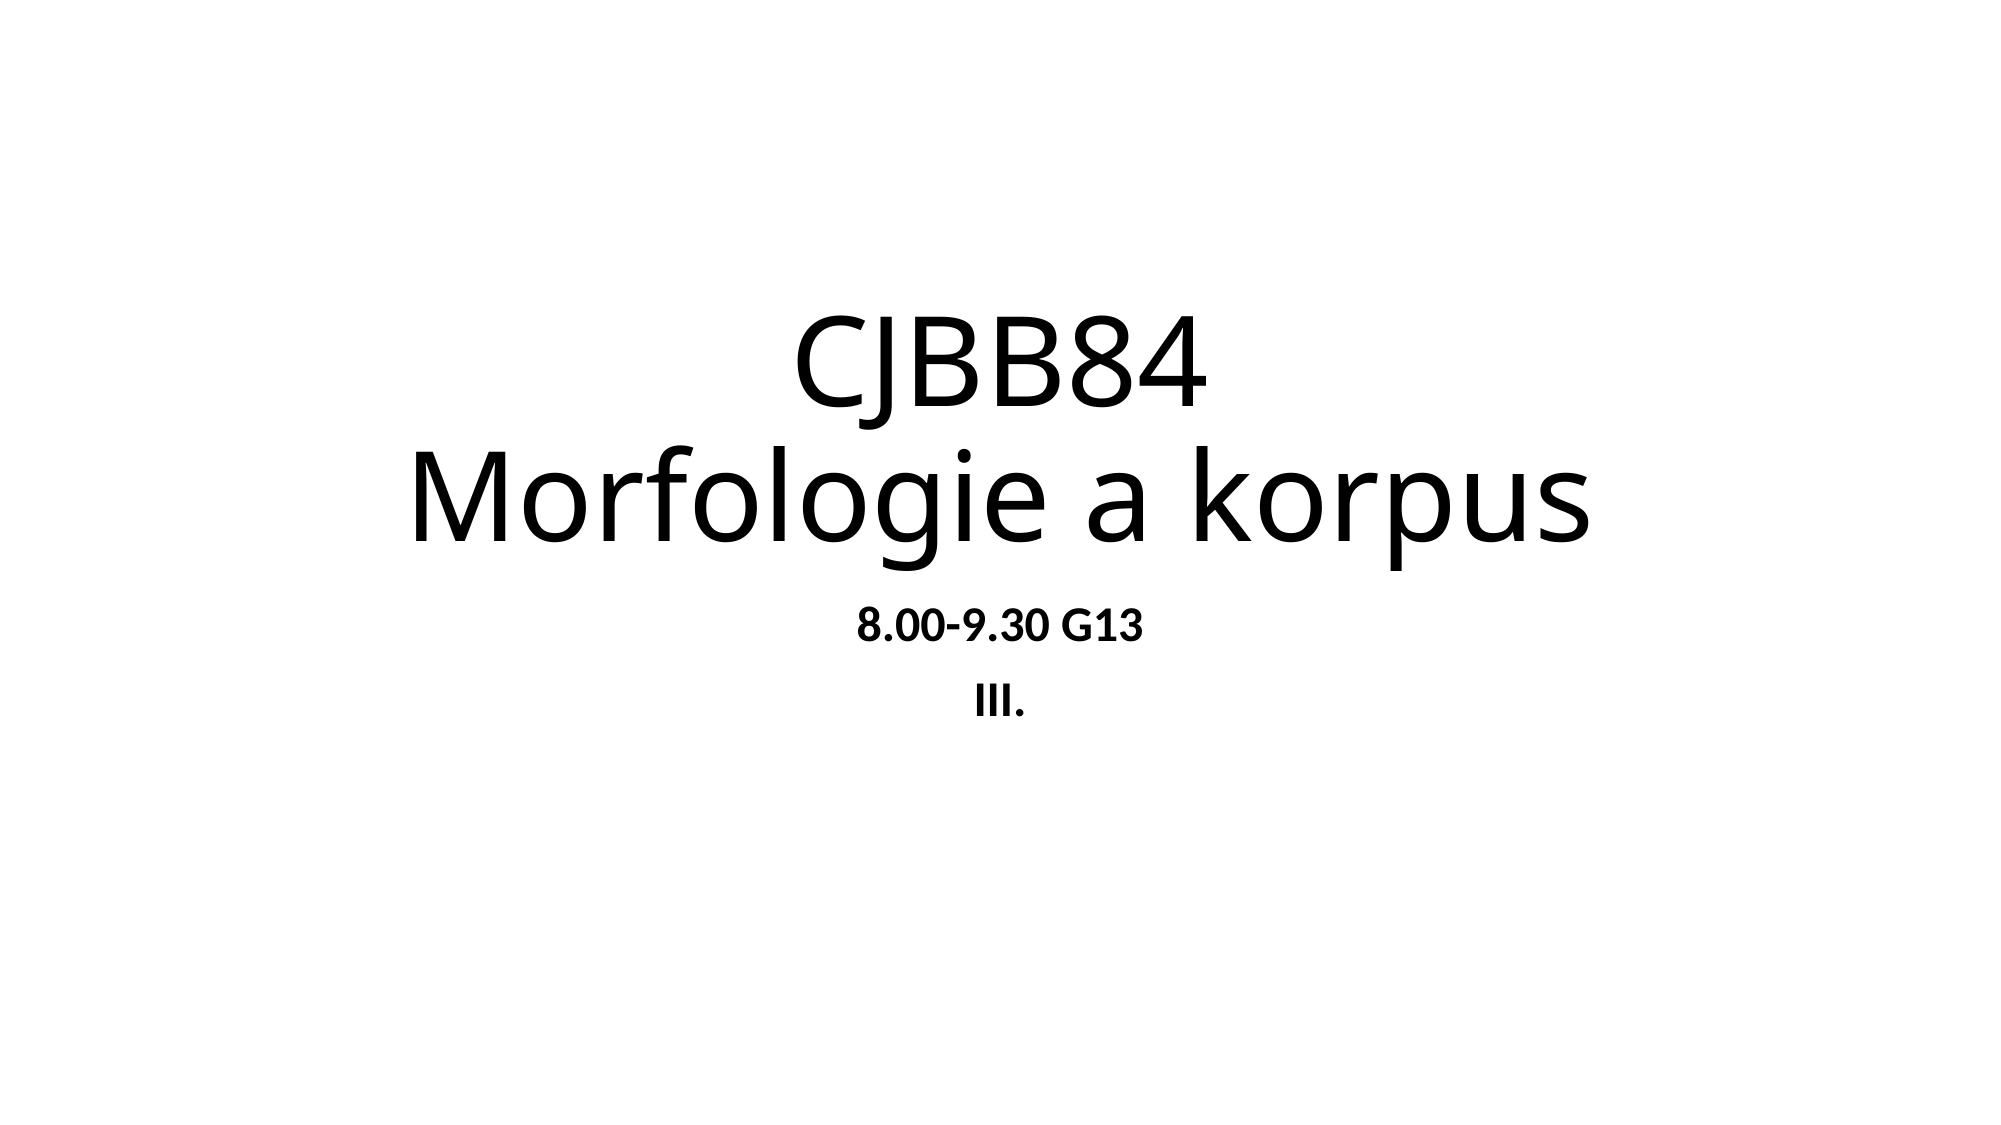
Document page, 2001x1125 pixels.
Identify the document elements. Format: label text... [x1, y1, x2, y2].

title CJBB84 Morfologie a korpus [249, 184, 1750, 576]
subtitle 8.00-9.30 G13 III. [249, 590, 1750, 863]
